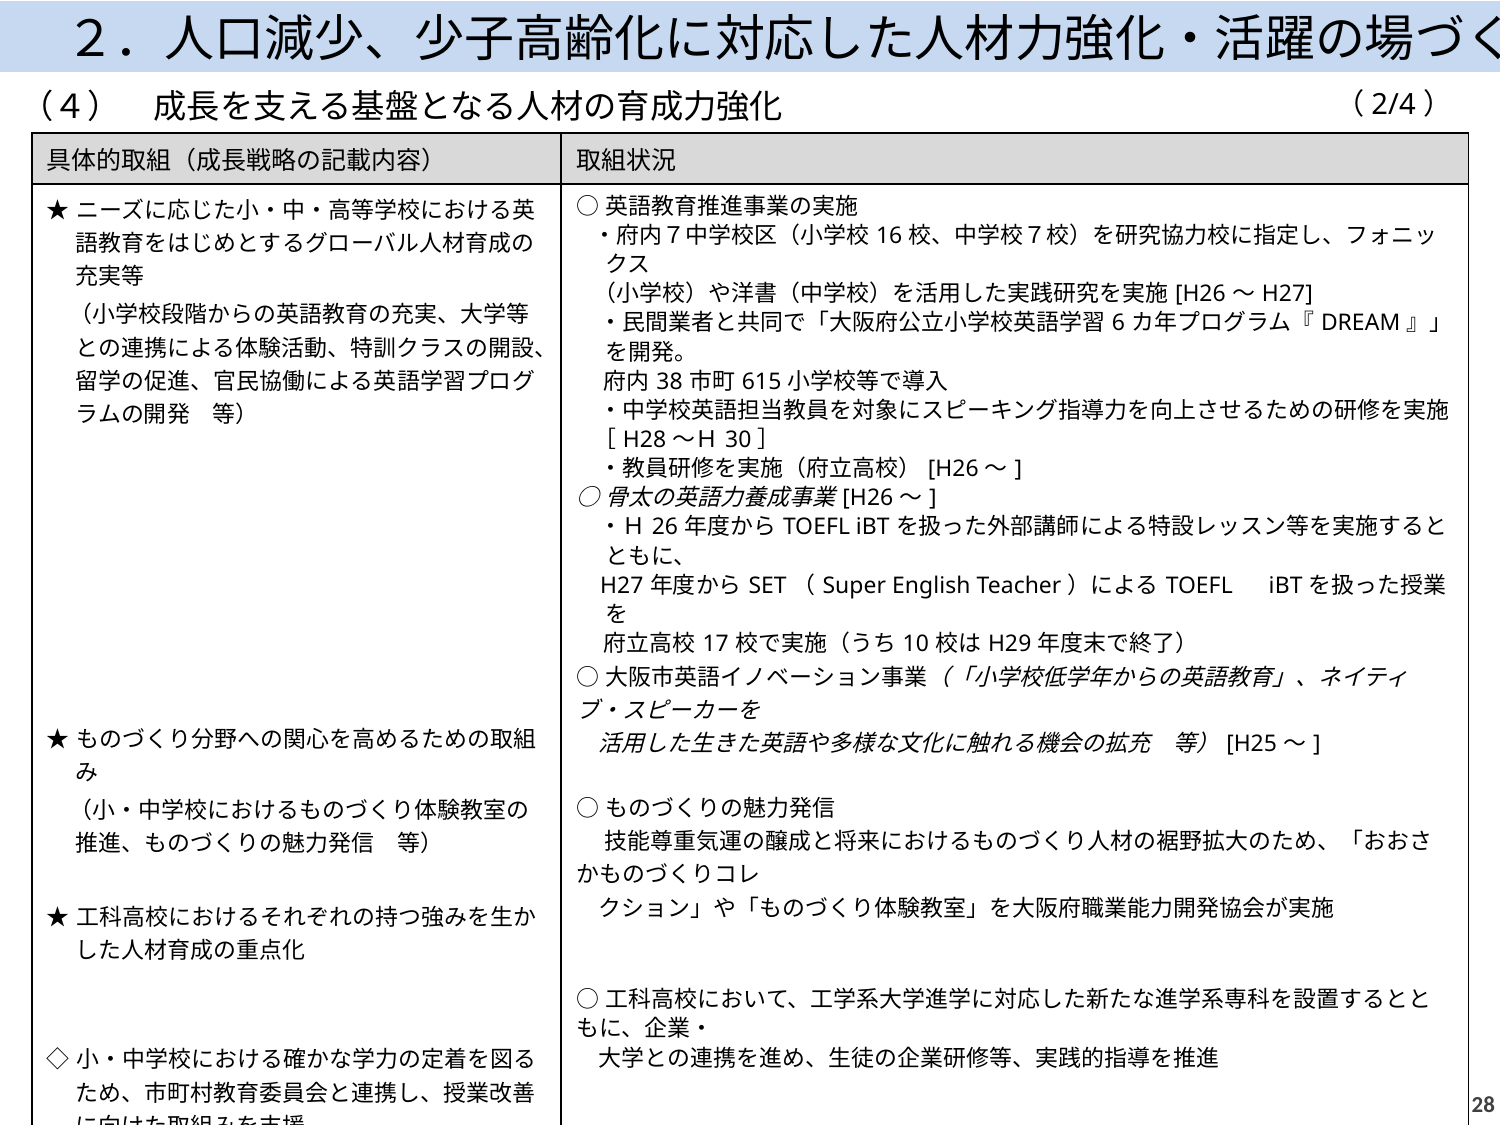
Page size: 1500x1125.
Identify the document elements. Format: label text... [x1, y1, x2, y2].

text_box （2/4） [1305, 78, 1483, 129]
table_header 取組状況 [562, 134, 1468, 183]
table_cell ★ニーズに応じた小・中・高等学校における英語教育をはじめとするグローバル人材育成の充実等 （小学校段階からの英語教育の充実、大学等との連携による体験活動、特訓クラスの開設、留学の促進、官民協働による英語学習プログラムの開発 等） ★ものづくり分野への関心を高めるための取組み （小・中学校におけるものづくり体験教室の推進、ものづくりの魅力発信 等） ★工科高校におけるそれぞれの持つ強みを生かした人材育成の重点化 ◇小・中学校における確かな学力の定着を図るため、市町村教育委員会と連携し、授業改善に向けた取組みを支援 [33, 185, 560, 1125]
text_box ２．人口減少、少子高齢化に対応した人材力強化・活躍の場づくり [0, 1, 1500, 72]
slide_number 27 [1159, 1064, 1500, 1124]
text_box （４） 成長を支える基盤となる人材の育成力強化 [5, 78, 1164, 133]
table_header 具体的取組（成長戦略の記載内容） [33, 134, 560, 183]
table_cell ○英語教育推進事業の実施 ・府内７中学校区（小学校16校、中学校７校）を研究協力校に指定し、フォニックス （小学校）や洋書（中学校）を活用した実践研究を実施[H26～H27] ・民間業者と共同で「大阪府公立小学校英語学習6カ年プログラム『DREAM』」を開発。 府内38市町615小学校等で導入 ・中学校英語担当教員を対象にスピーキング指導力を向上させるための研修を実施 ［H28～Ｈ30］ ・教員研修を実施（府立高校）[H26～] ○骨太の英語力養成事業[H26～] ・Ｈ26年度からTOEFL iBTを扱った外部講師による特設レッスン等を実施するとともに、 H27年度からSET（Super English Teacher）によるTOEFL iBTを扱った授業を 府立高校17校で実施（うち10校はH29年度末で終了） ○大阪市英語イノベーション事業（「小学校低学年からの英語教育」、ネイティブ・スピーカーを 活用した生きた英語や多様な文化に触れる機会の拡充 等）[H25～] ○ものづくりの魅力発信 技能尊重気運の醸成と将来におけるものづくり人材の裾野拡大のため、「おおさかものづくりコレ クション」や「ものづくり体験教室」を大阪府職業能力開発協会が実施 ○工科高校において、工学系大学進学に対応した新たな進学系専科を設置するとともに、企業・ 大学との連携を進め、生徒の企業研修等、実践的指導を推進 ○確かな学びを育む学校づくり推進事業の実施[Ｈ30～] ・学力向上に向けた取組み等を積極的に推進する府内82小学校・41中学校を旗艦校に 指定し、取組みの中心となる担当教員を配置するとともに、当該校の学力向上の取組み 計画に基づき、府と市町村が連携し、指導方法の工夫改善を着実に実行できるよう学校訪問 等を行い支援。また、市町村による旗艦校での成果普及に向けた支援。 [562, 185, 1468, 1125]
